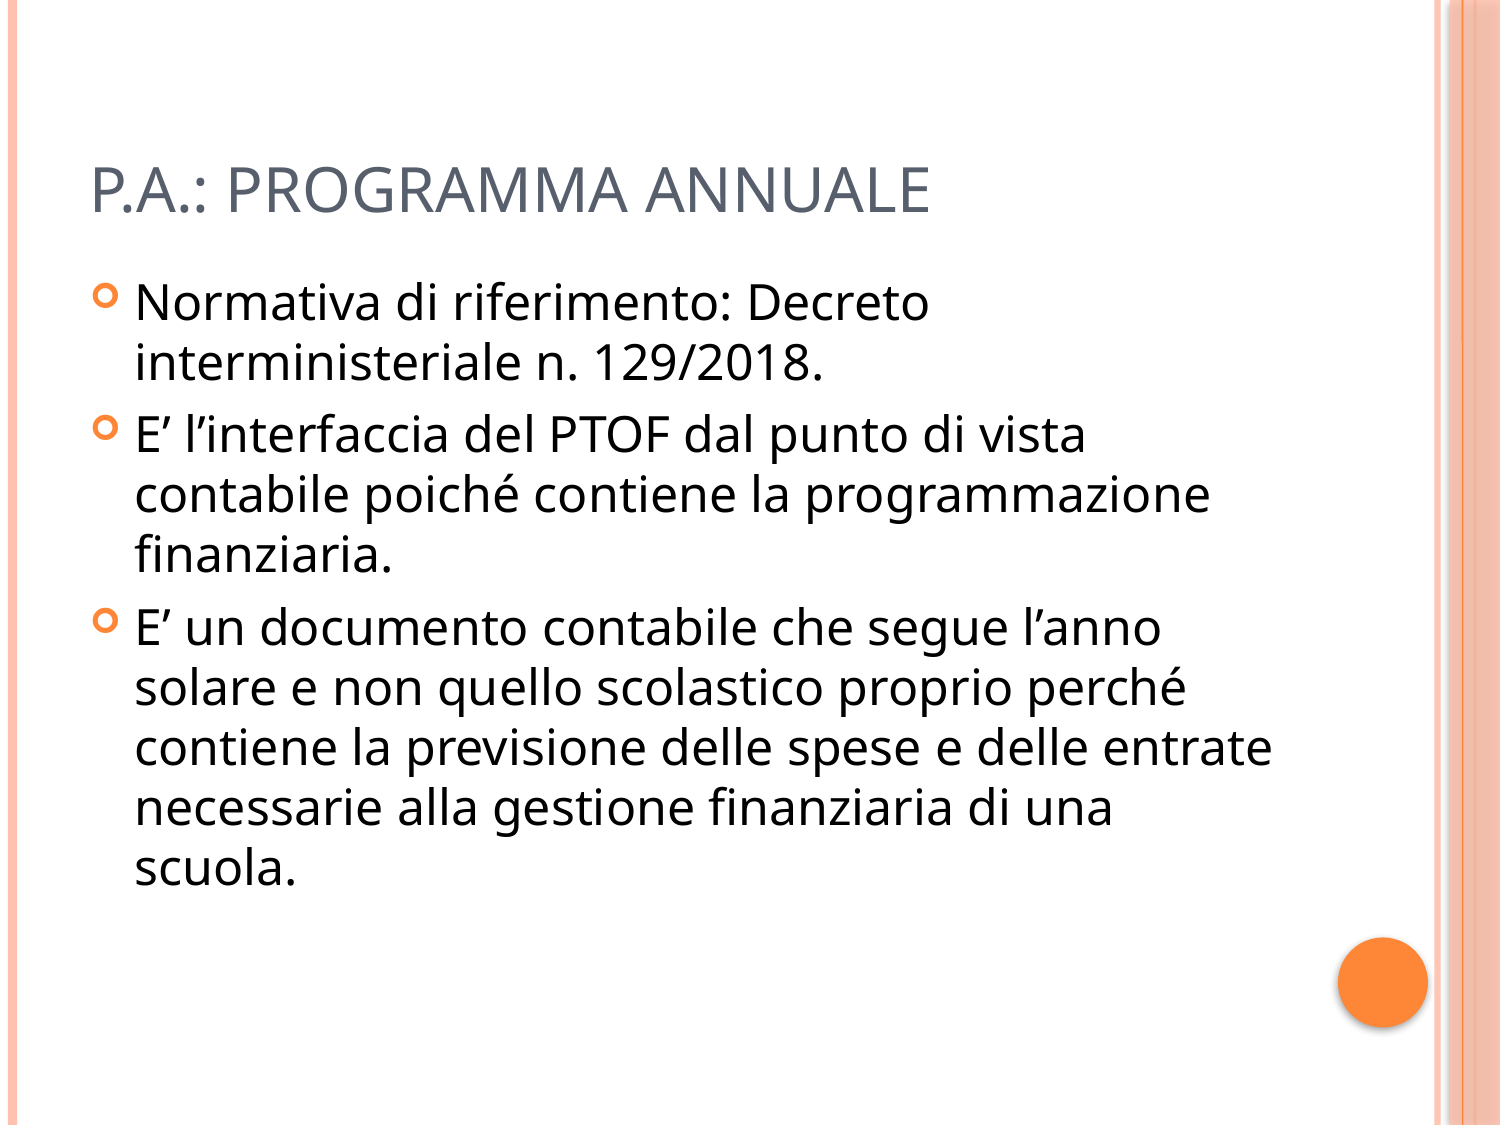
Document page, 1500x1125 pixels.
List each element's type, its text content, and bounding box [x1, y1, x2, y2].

list Normativa di riferimento: Decreto interministeriale n. 129/2018. E’ l’interfaccia del PTOF dal punto di vista contabile poiché contiene la programmazione finanziaria. E’ un documento contabile che segue l’anno solare e non quello scolastico proprio perché contiene la previsione delle spese e delle entrate necessarie alla gestione finanziaria di una scuola. [75, 262, 1300, 1062]
title P.A.: PROGRAMMA ANNUALE [75, 45, 1300, 233]
